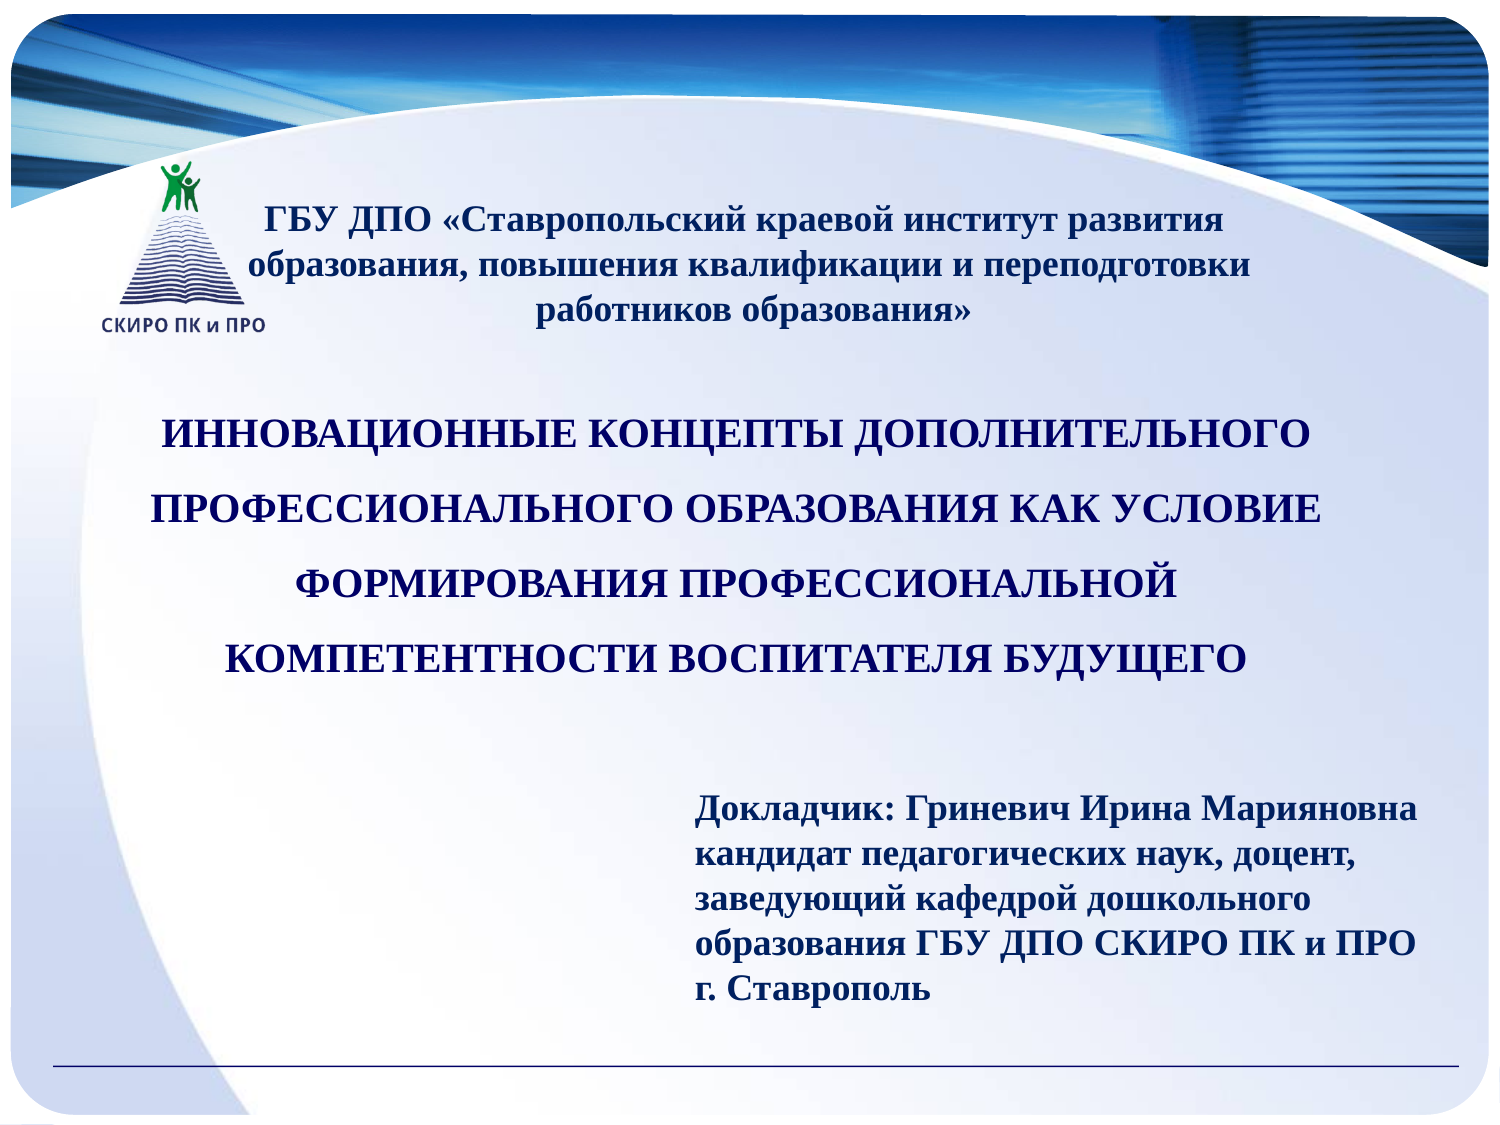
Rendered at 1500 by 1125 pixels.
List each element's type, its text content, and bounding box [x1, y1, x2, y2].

text_box ИННОВАЦИОННЫЕ КОНЦЕПТЫ ДОПОЛНИТЕЛЬНОГО ПРОФЕССИОНАЛЬНОГО ОБРАЗОВАНИЯ КАК УСЛОВИЕ ФОРМИРОВАНИЯ ПРОФЕССИОНАЛЬНОЙ КОМПЕТЕНТНОСТИ ВОСПИТАТЕЛЯ БУДУЩЕГО [76, 373, 1397, 789]
title ГБУ ДПО «Ставропольский краевой институт развития образования, повышения квалификации и переподготовки работников образования» [266, 175, 1397, 338]
list Докладчик: Гриневич Ирина Марияновна кандидат педагогических наук, доцент, заведующий кафедрой дошкольного образования ГБУ ДПО СКИРО ПК и ПРО г. Ставрополь [679, 775, 1500, 1022]
picture [11, 14, 1488, 1114]
